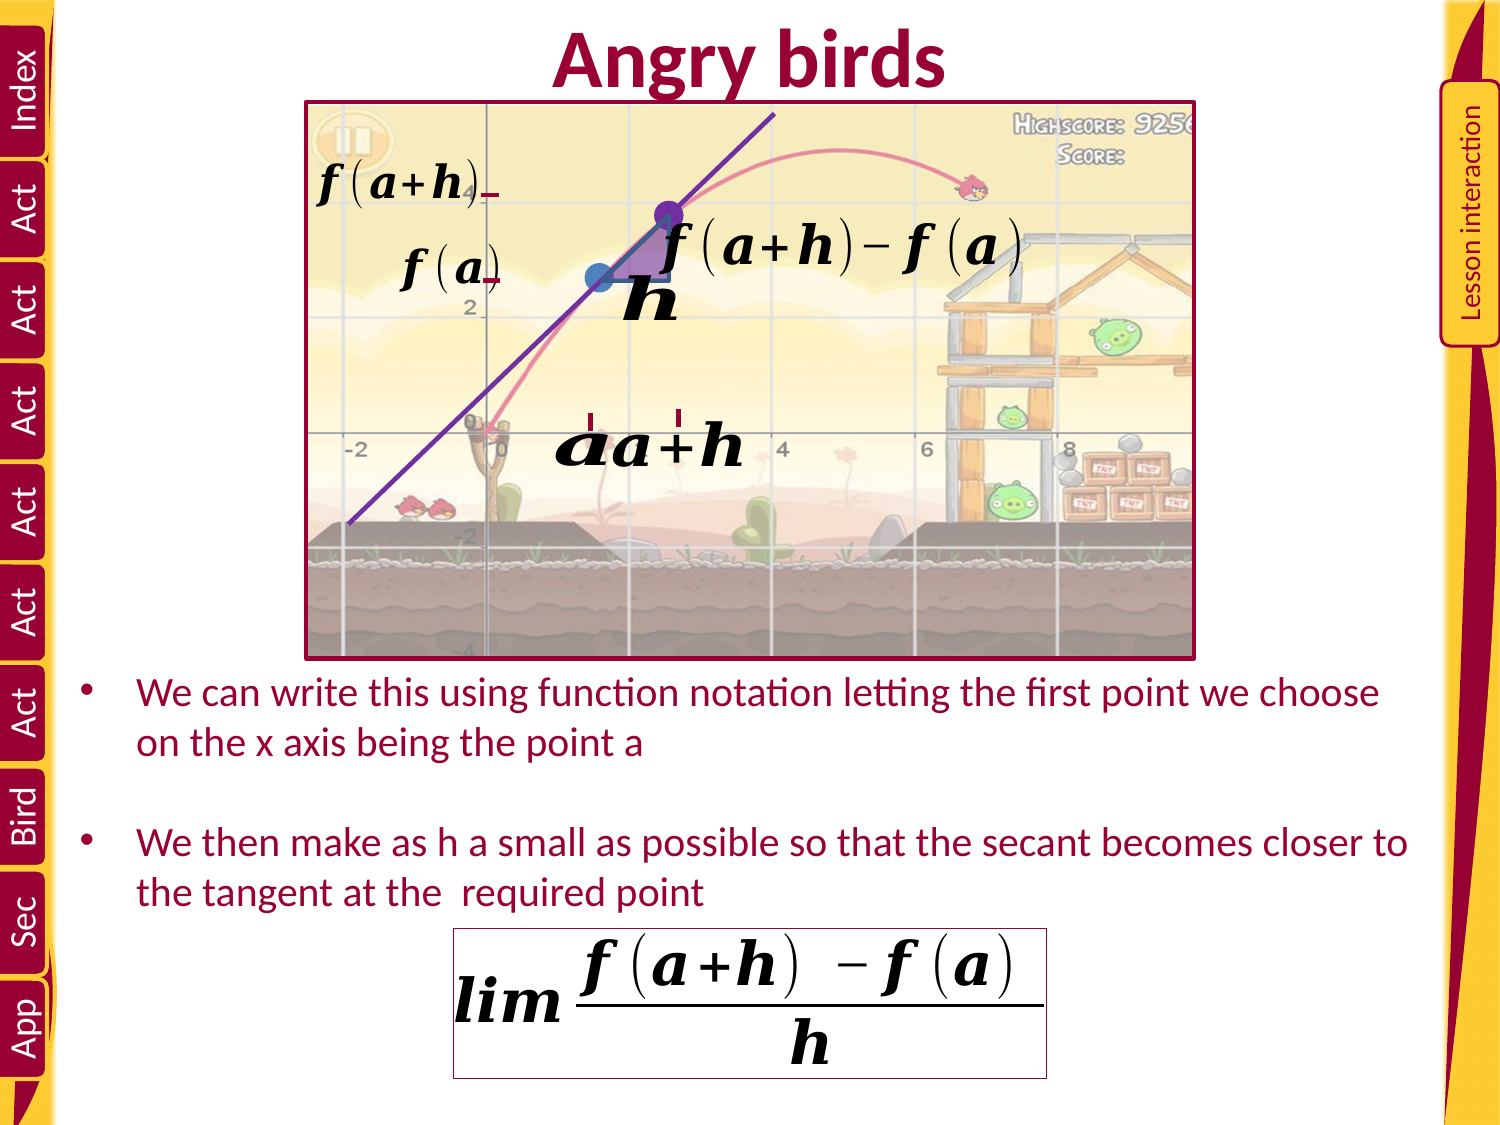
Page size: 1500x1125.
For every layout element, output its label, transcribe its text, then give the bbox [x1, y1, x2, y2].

title Angry birds [75, 0, 1425, 148]
text_box [304, 148, 1196, 656]
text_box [1440, 80, 1500, 969]
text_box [348, 113, 775, 525]
text_box We can write this using function notation letting the first point we choose on the x axis being the point a We then make as h a small as possible so that the secant becomes closer to the tangent at the required point [64, 656, 1436, 972]
